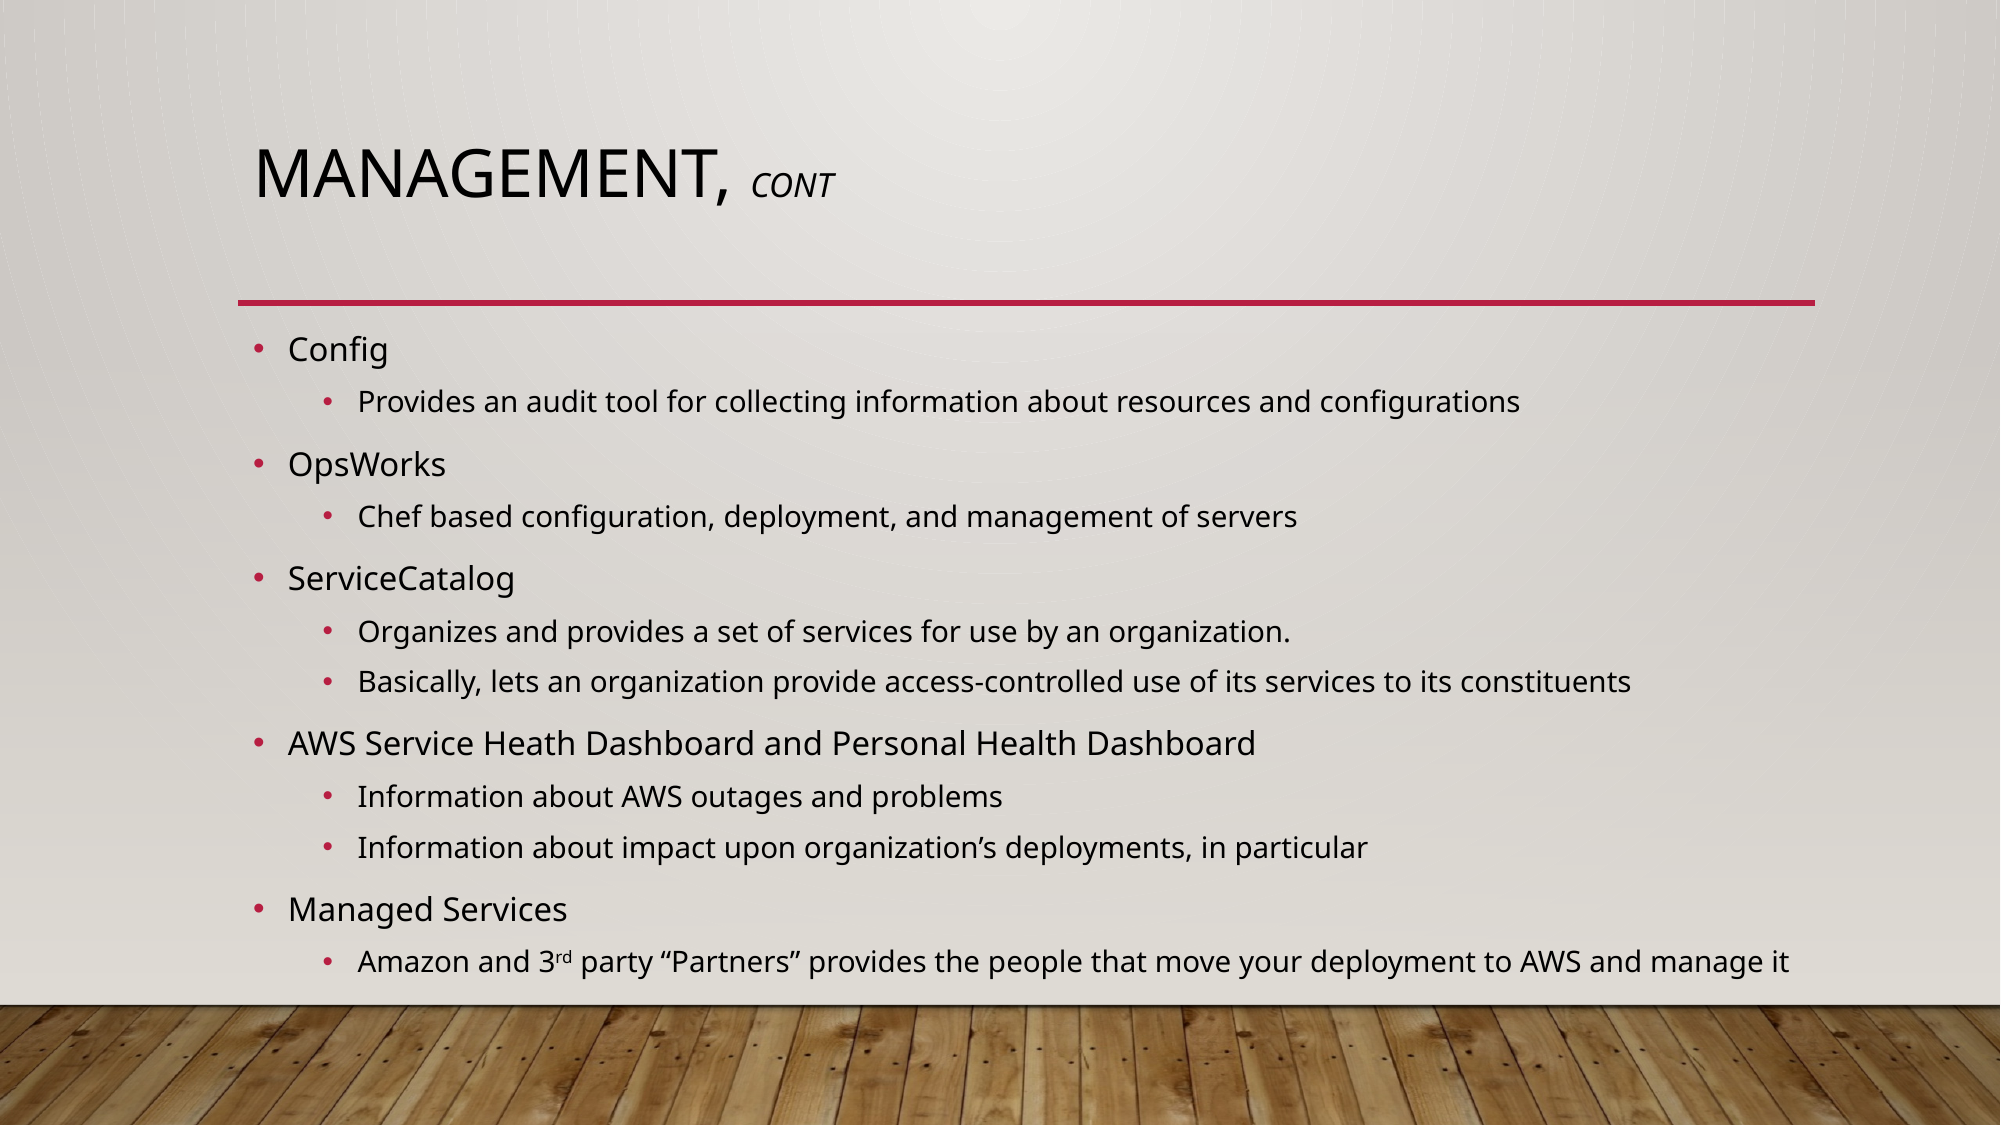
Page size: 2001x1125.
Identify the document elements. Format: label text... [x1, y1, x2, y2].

list Config Provides an audit tool for collecting information about resources and configurations OpsWorks Chef based configuration, deployment, and management of servers ServiceCatalog Organizes and provides a set of services for use by an organization. Basically, lets an organization provide access-controlled use of its services to its constituents AWS Service Heath Dashboard and Personal Health Dashboard Information about AWS outages and problems Information about impact upon organization’s deployments, in particular Managed Services Amazon and 3rd party “Partners” provides the people that move your deployment to AWS and manage it [238, 313, 1814, 1013]
title Management, cont [238, 131, 1814, 305]
picture [0, 1005, 2000, 1125]
